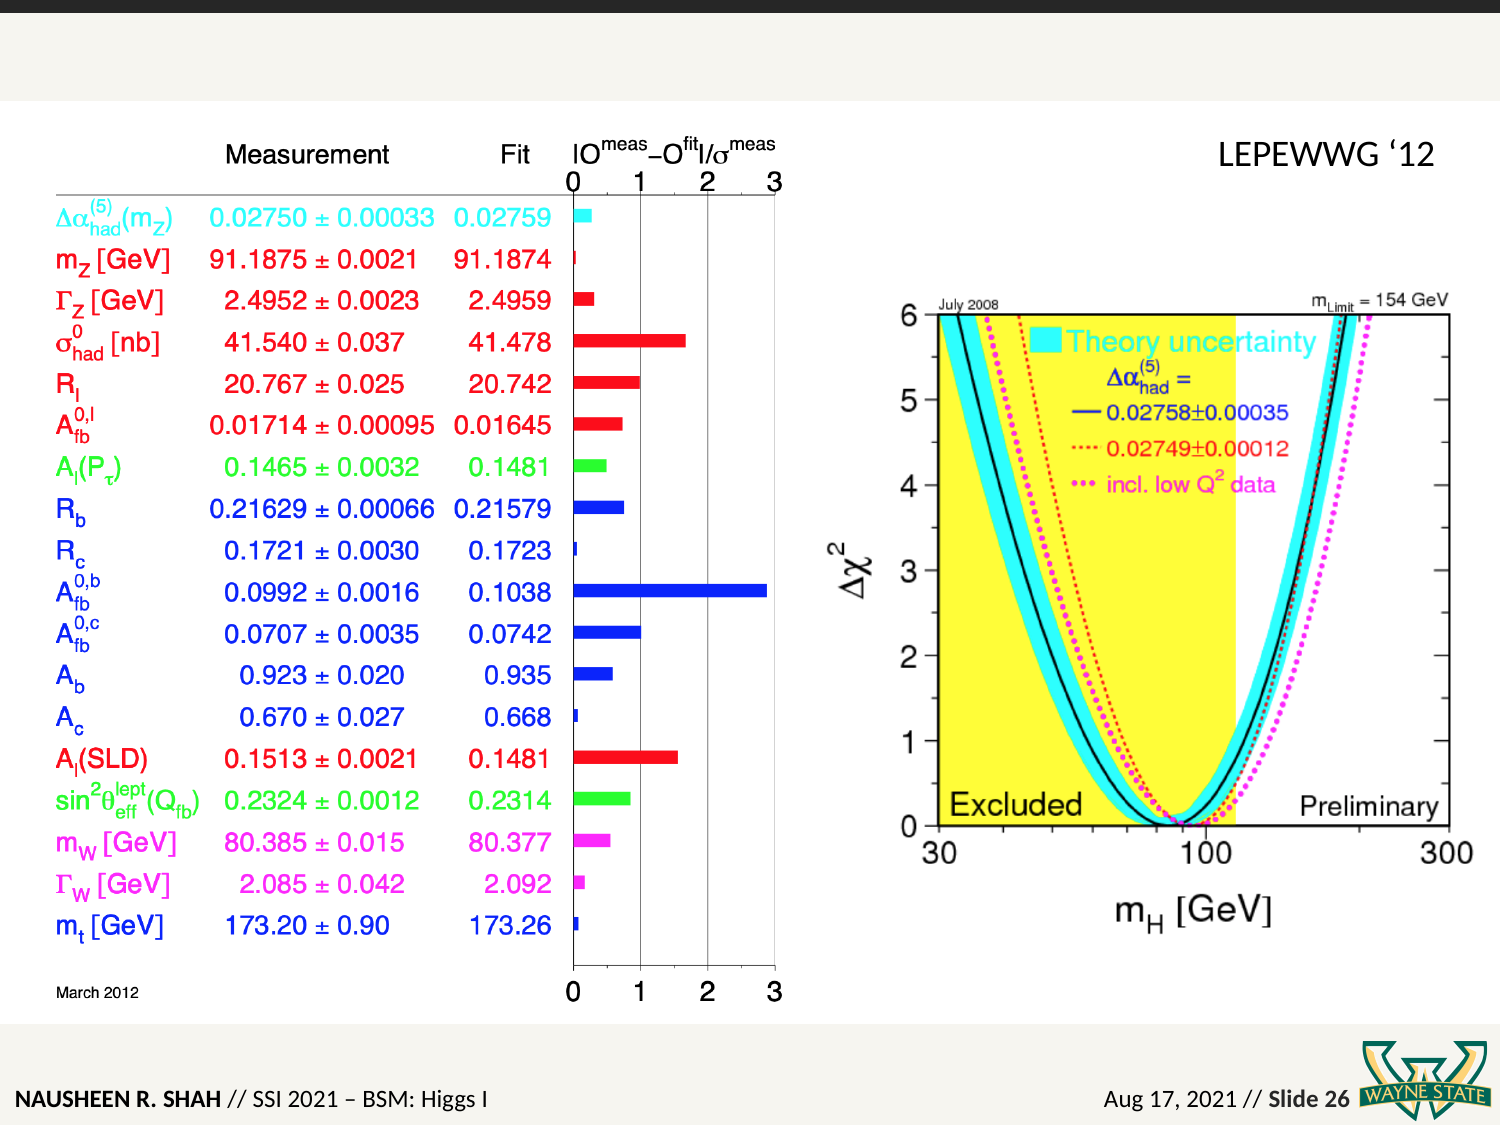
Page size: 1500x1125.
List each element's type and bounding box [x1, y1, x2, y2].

picture [1359, 1041, 1492, 1124]
picture [0, 101, 1500, 1024]
